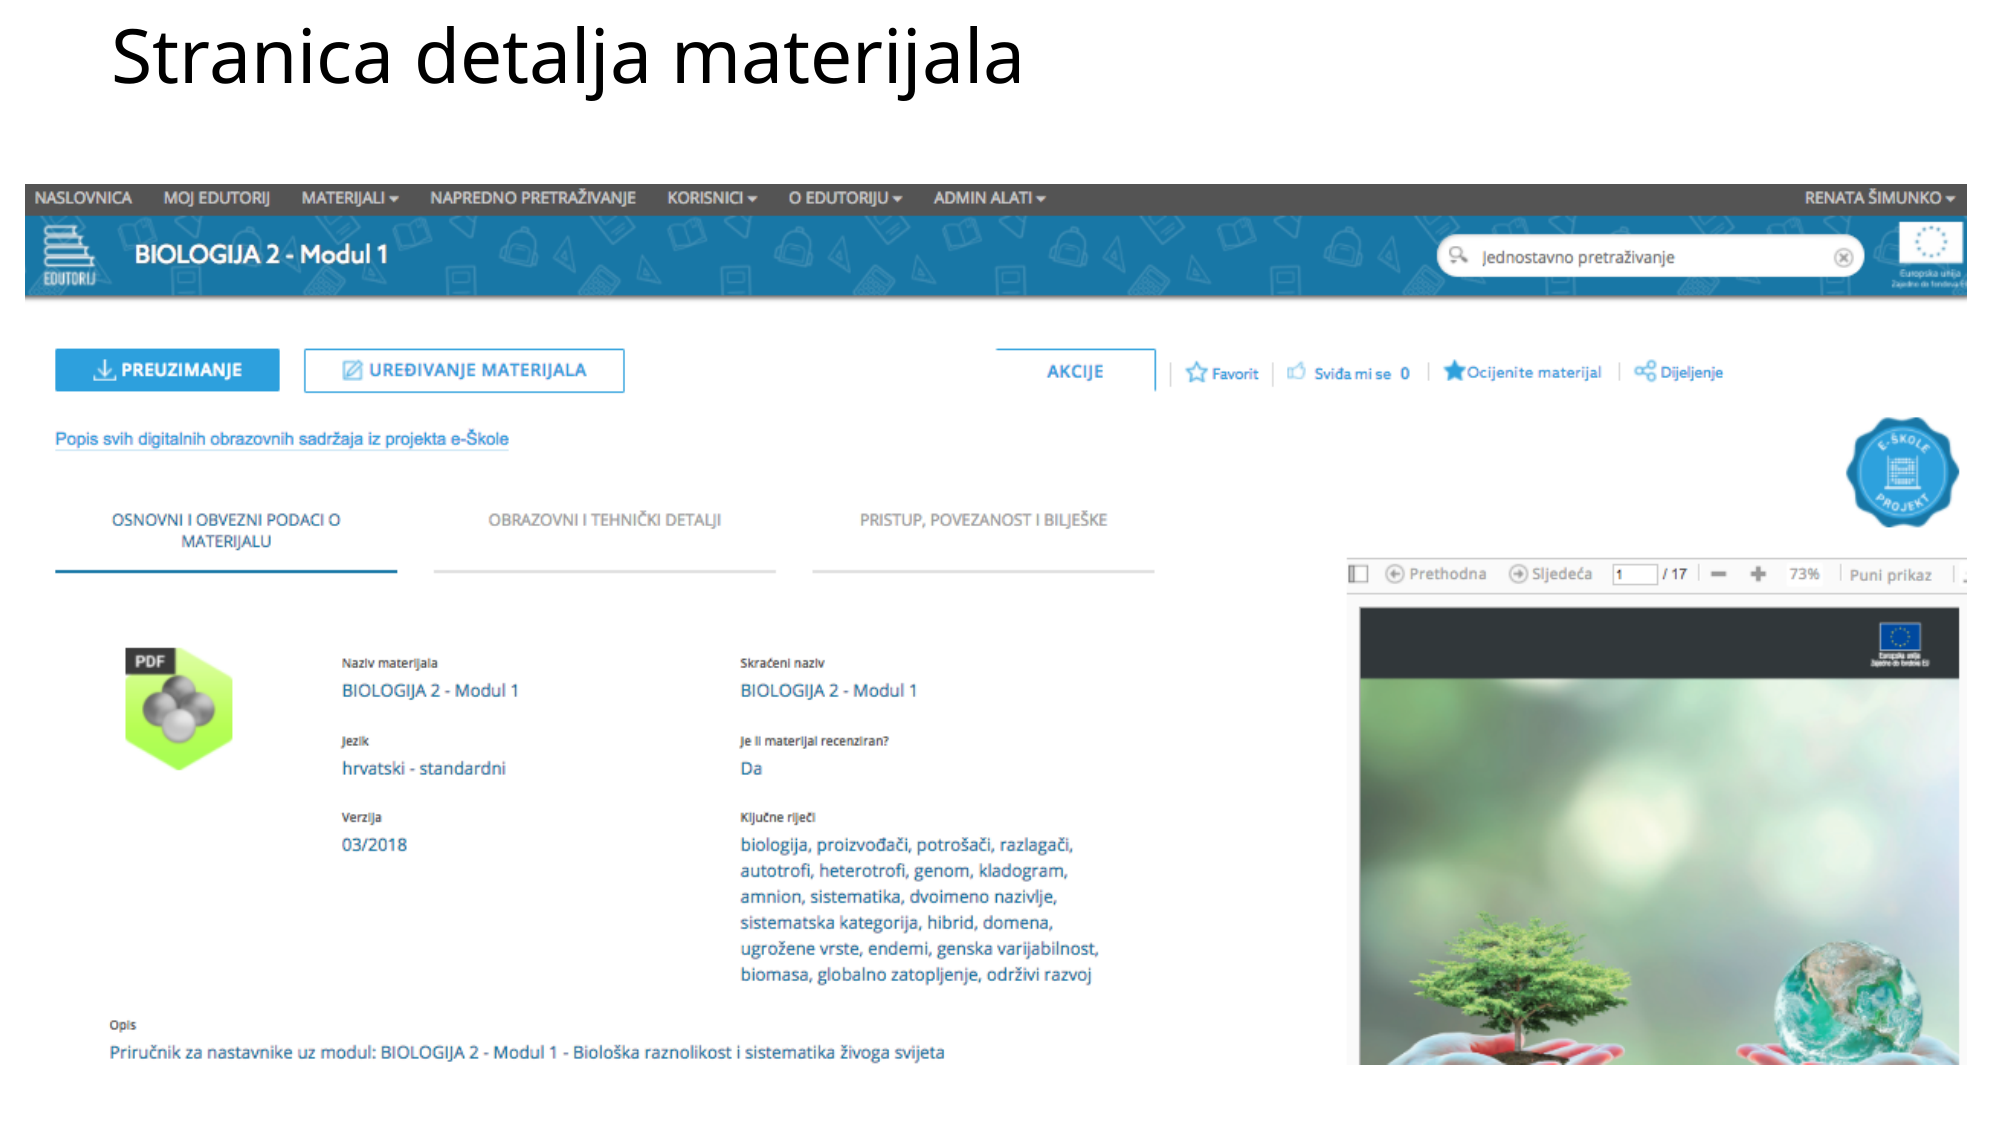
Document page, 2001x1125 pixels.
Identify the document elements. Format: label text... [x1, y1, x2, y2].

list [25, 184, 1967, 1065]
title Stranica detalja materijala [96, 1, 1896, 117]
